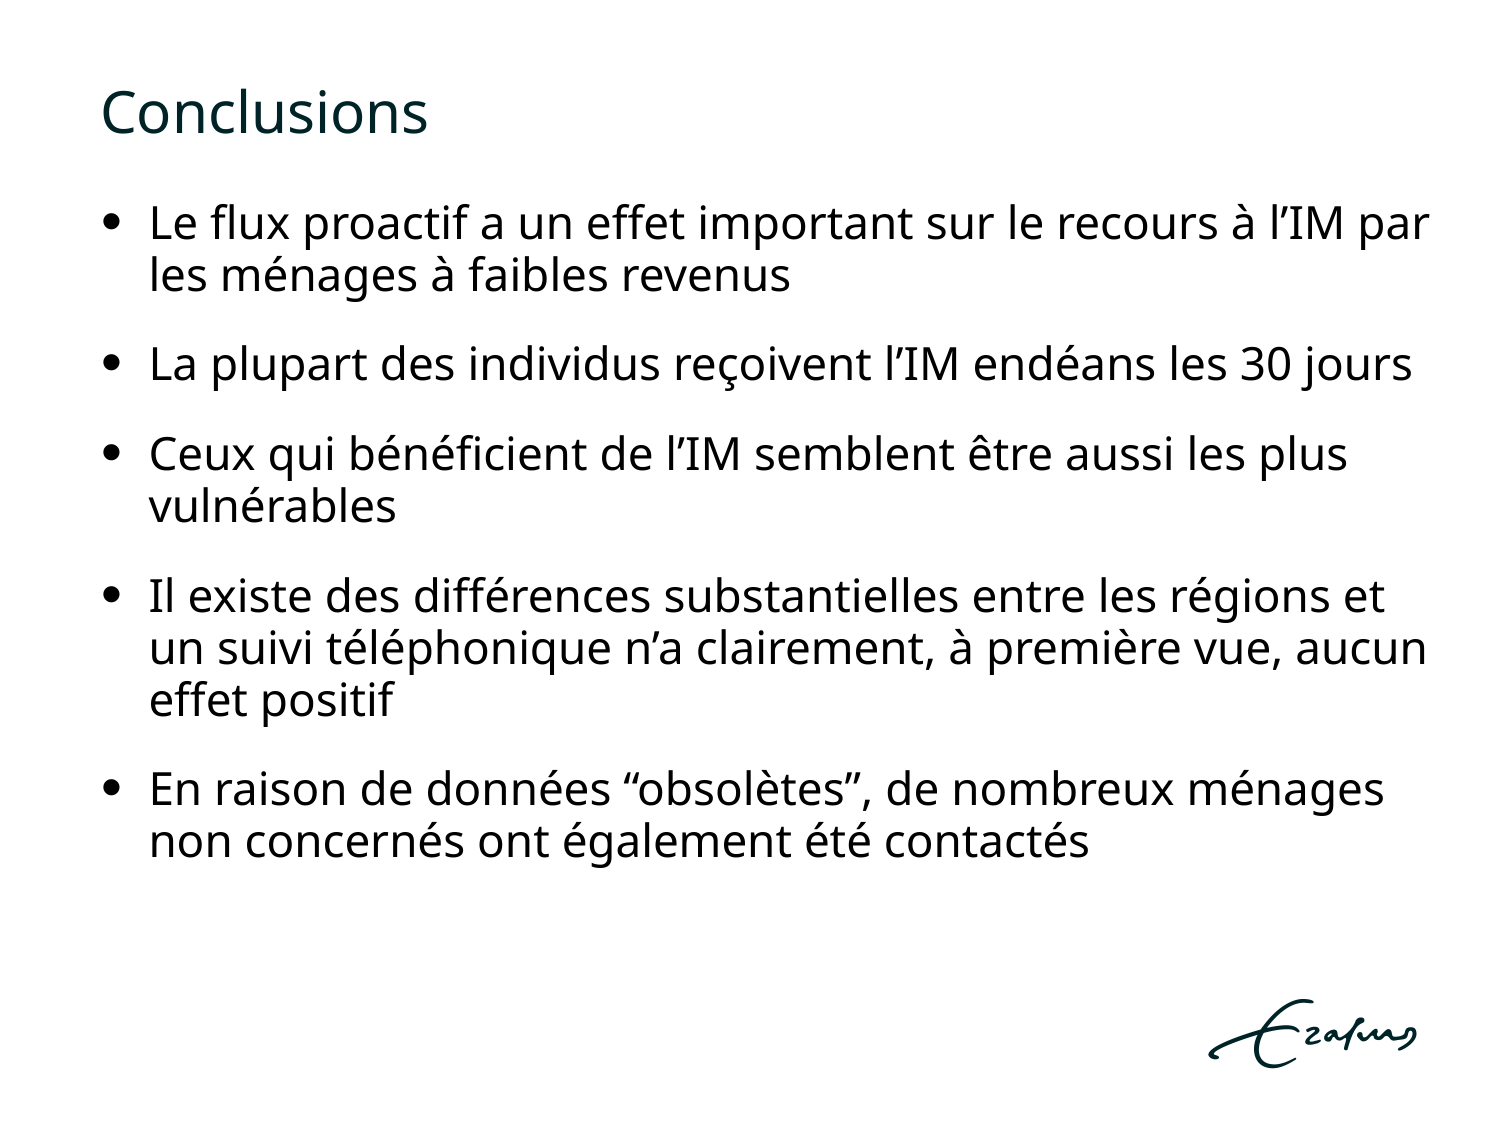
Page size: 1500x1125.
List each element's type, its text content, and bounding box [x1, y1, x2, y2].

title Conclusions [100, 78, 1392, 183]
picture [1198, 1000, 1434, 1081]
list Le flux proactif a un effet important sur le recours à l’IM par les ménages à faibles revenus La plupart des individus reçoivent l’IM endéans les 30 jours Ceux qui bénéficient de l’IM semblent être aussi les plus vulnérables Il existe des différences substantielles entre les régions et un suivi téléphonique n’a clairement, à première vue, aucun effet positif En raison de données “obsolètes”, de nombreux ménages non concernés ont également été contactés [101, 196, 1447, 1000]
